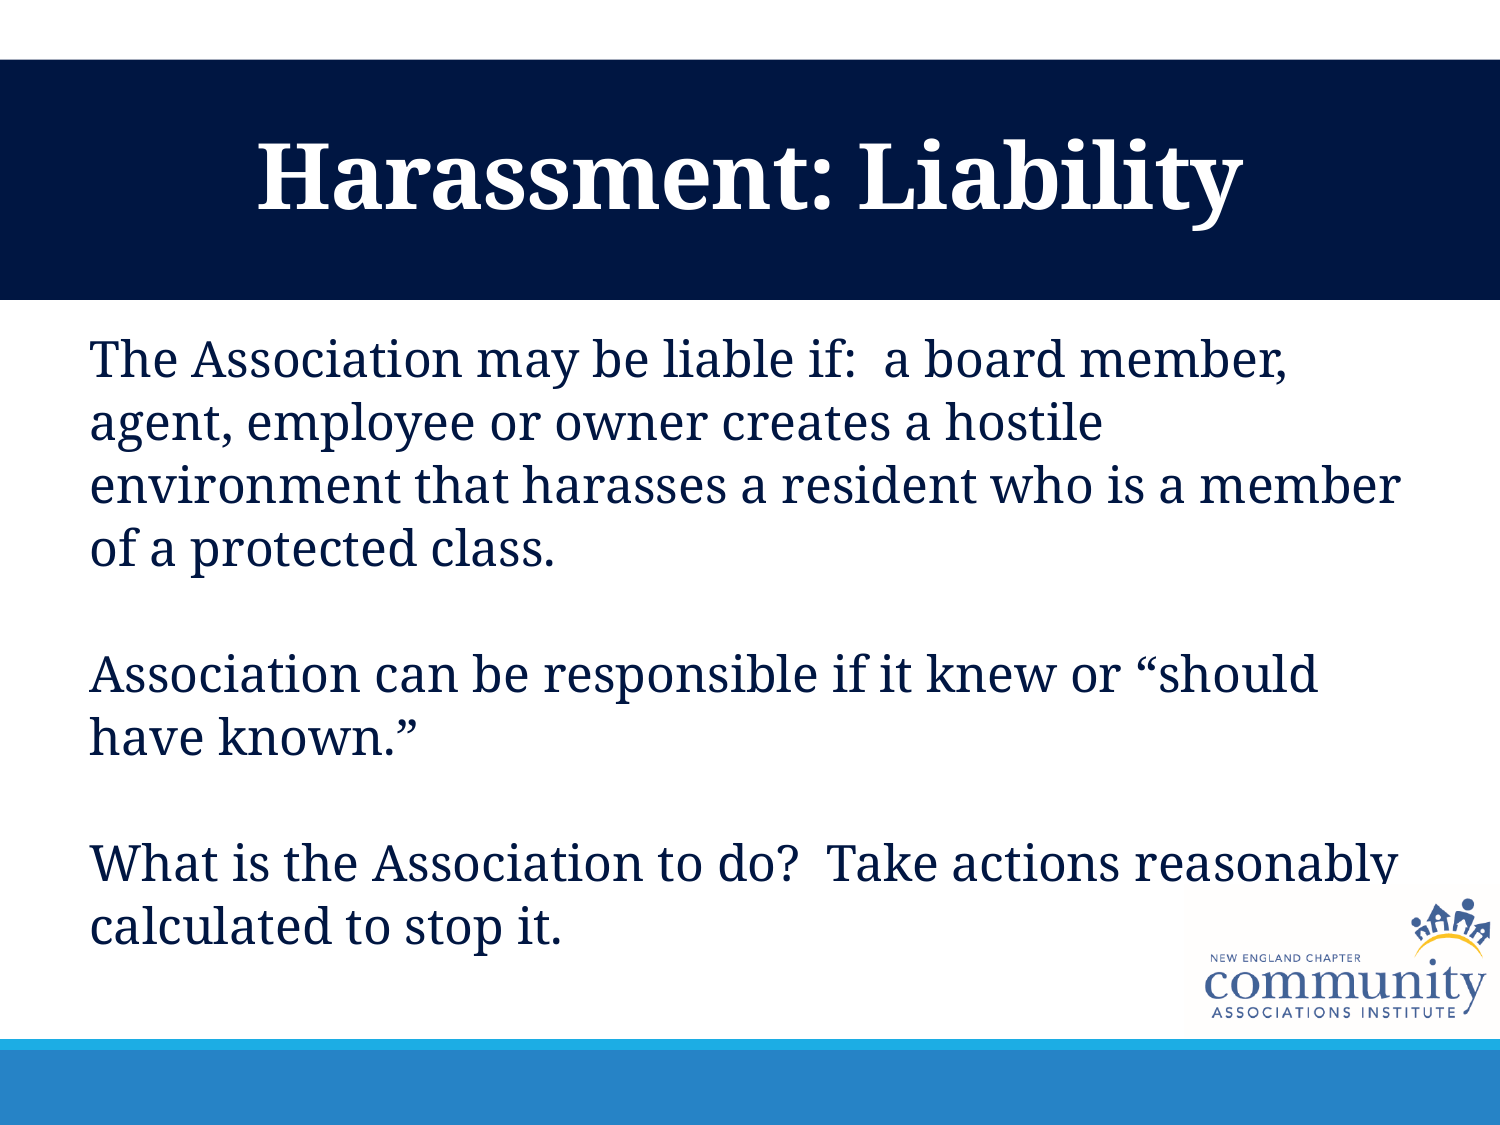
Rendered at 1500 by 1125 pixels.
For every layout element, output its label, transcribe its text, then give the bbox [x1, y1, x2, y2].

picture [1183, 884, 1500, 1038]
text_box The Association may be liable if: a board member, agent, employee or owner creates a hostile environment that harasses a resident who is a member of a protected class. Association can be responsible if it knew or “should have known.” What is the Association to do? Take actions reasonably calculated to stop it. [74, 300, 1425, 1032]
title Harassment: Liability [0, 59, 1500, 300]
